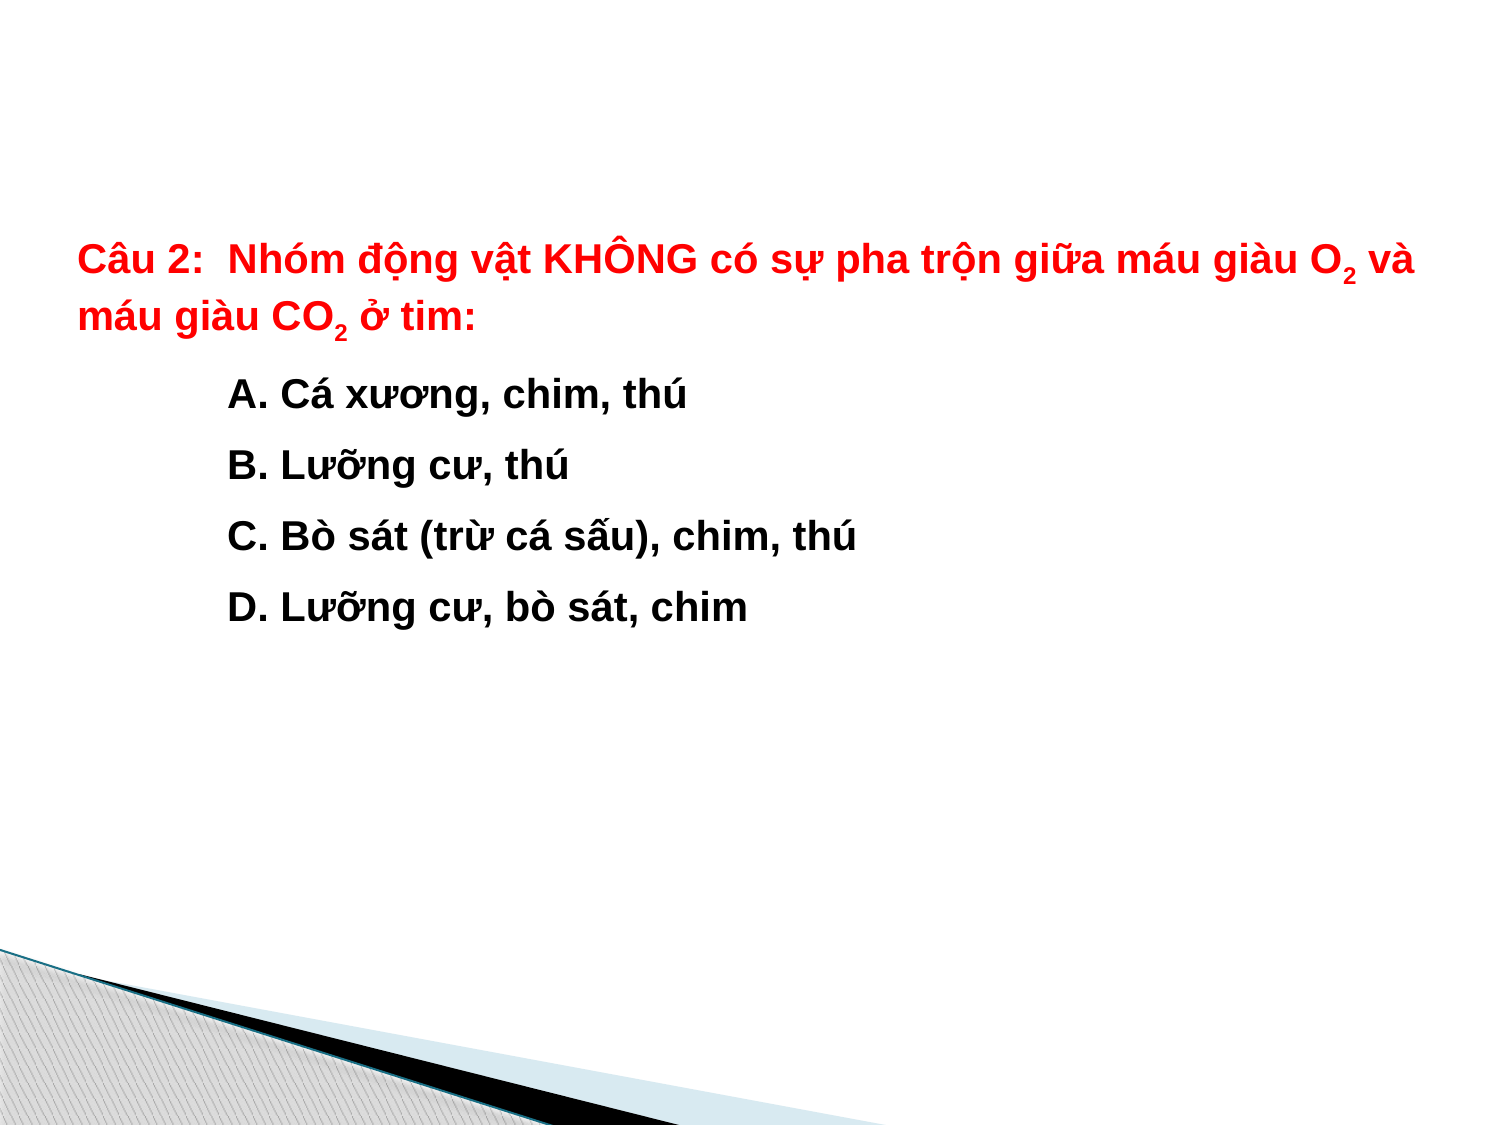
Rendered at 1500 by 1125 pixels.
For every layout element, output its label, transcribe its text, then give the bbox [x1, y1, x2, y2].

text_box Câu 2: Nhóm động vật KHÔNG có sự pha trộn giữa máu giàu O2 và máu giàu CO2 ở tim: A. Cá xương, chim, thú B. Lưỡng cư, thú C. Bò sát (trừ cá sấu), chim, thú D. Lưỡng cư, bò sát, chim [62, 224, 1500, 637]
